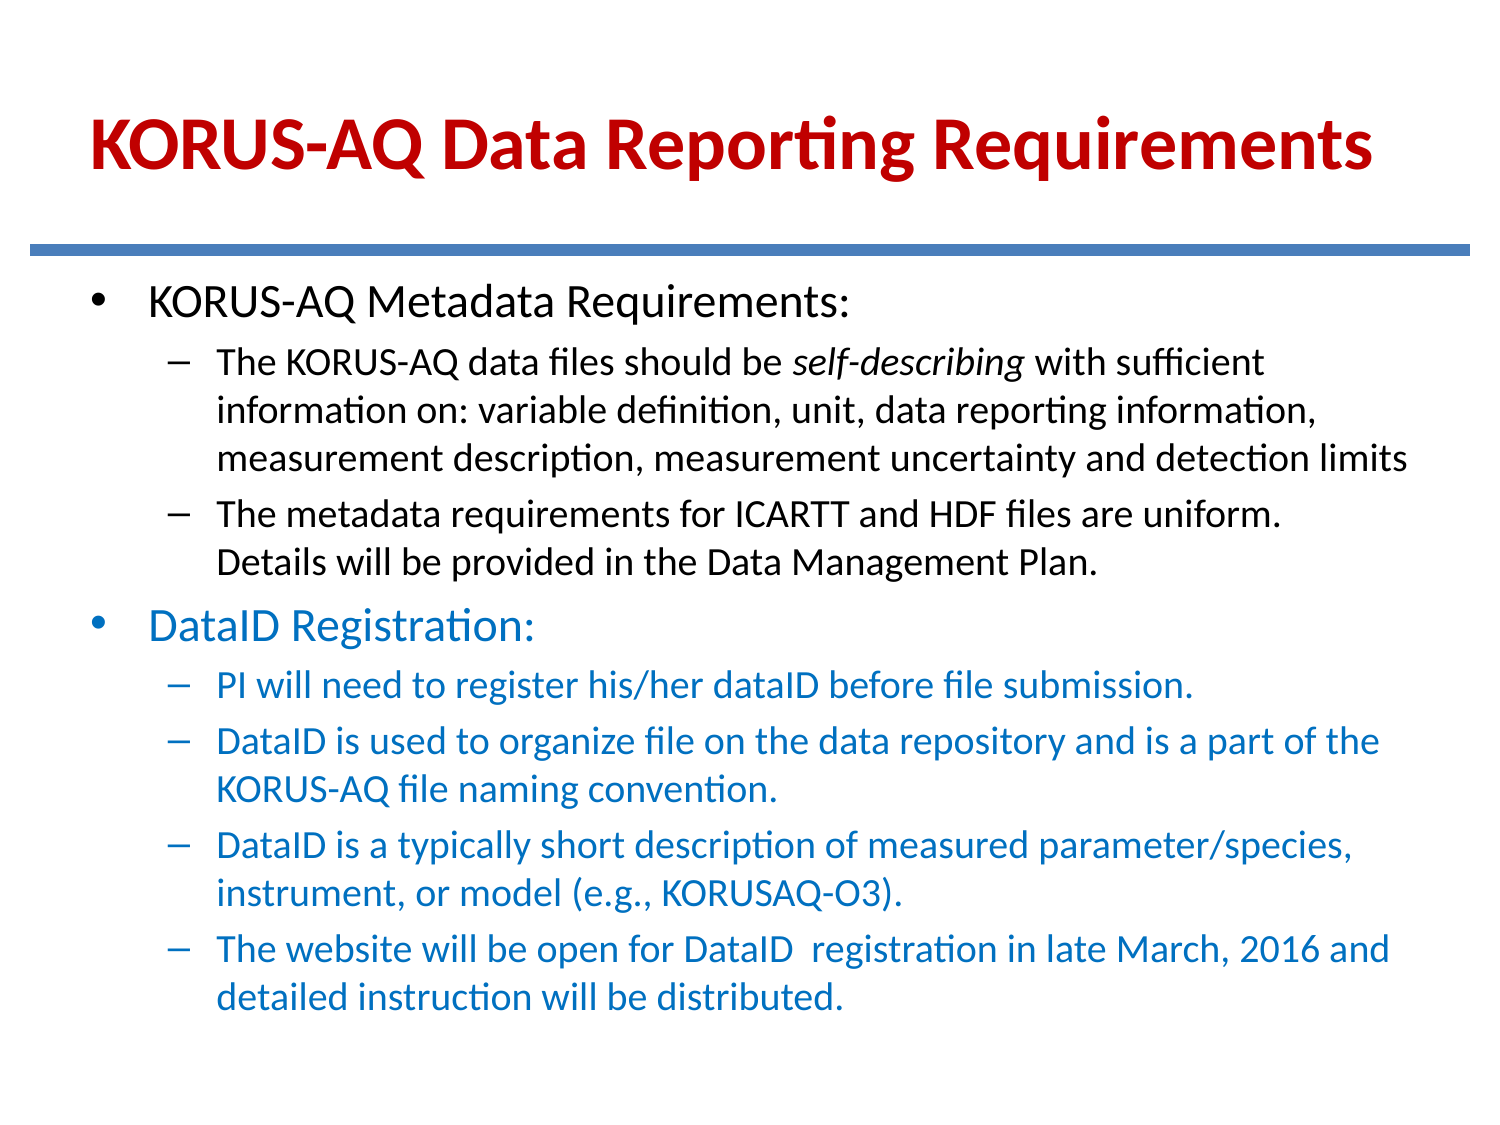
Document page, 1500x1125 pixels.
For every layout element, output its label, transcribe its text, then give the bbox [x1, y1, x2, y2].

list KORUS-AQ Metadata Requirements: The KORUS-AQ data files should be self-describing with sufficient information on: variable definition, unit, data reporting information, measurement description, measurement uncertainty and detection limits The metadata requirements for ICARTT and HDF files are uniform. Details will be provided in the Data Management Plan. DataID Registration: PI will need to register his/her dataID before file submission. DataID is used to organize file on the data repository and is a part of the KORUS-AQ file naming convention. DataID is a typically short description of measured parameter/species, instrument, or model (e.g., KORUSAQ-O3). The website will be open for DataID registration in late March, 2016 and detailed instruction will be distributed. [75, 262, 1425, 1038]
title KORUS-AQ Data Reporting Requirements [75, 45, 1425, 233]
